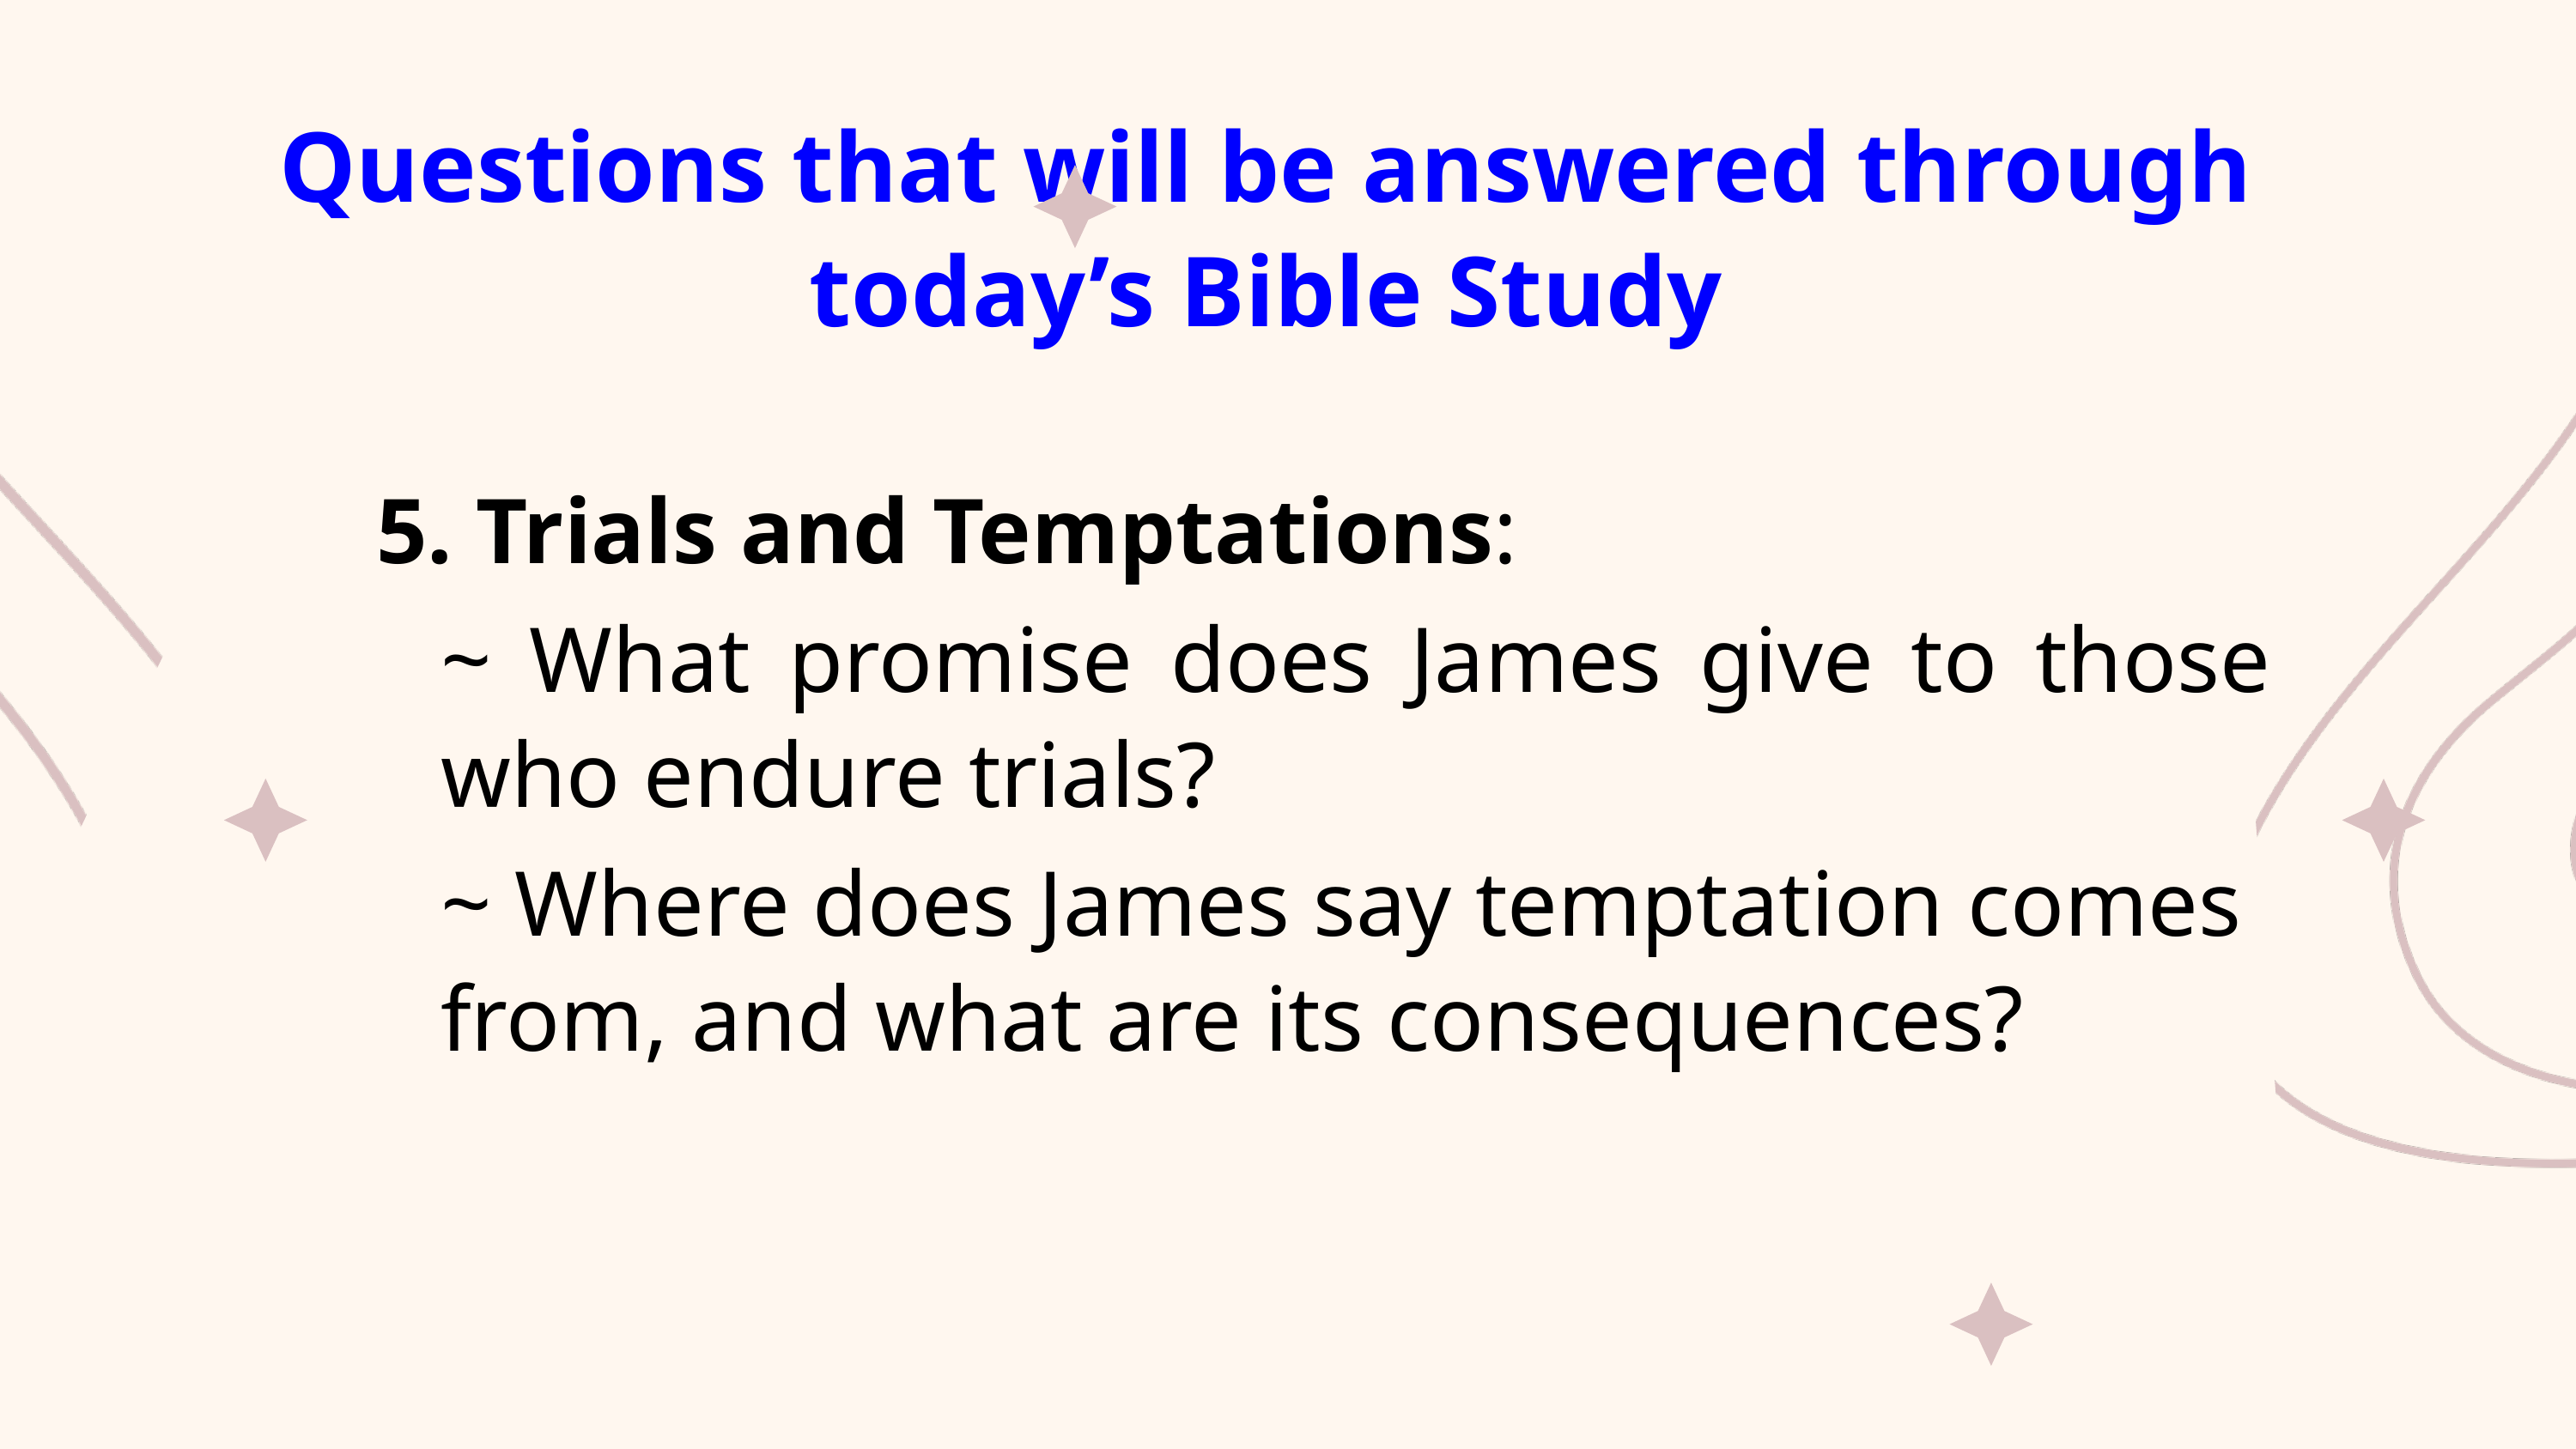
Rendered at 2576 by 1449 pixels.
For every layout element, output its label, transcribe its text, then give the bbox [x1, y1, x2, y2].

text_box Questions that will be answered through today’s Bible Study [170, 97, 2362, 346]
text_box [0, 63, 364, 996]
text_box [1949, 1282, 2033, 1367]
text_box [223, 778, 308, 863]
text_box 5. Trials and Temptations: ~ What promise does James give to those who endure trials? ~ Where does James say temptation comes from, and what are its consequences? [363, 460, 2286, 1076]
text_box [2213, 215, 2576, 1325]
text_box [2342, 778, 2426, 863]
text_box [1033, 164, 1117, 249]
